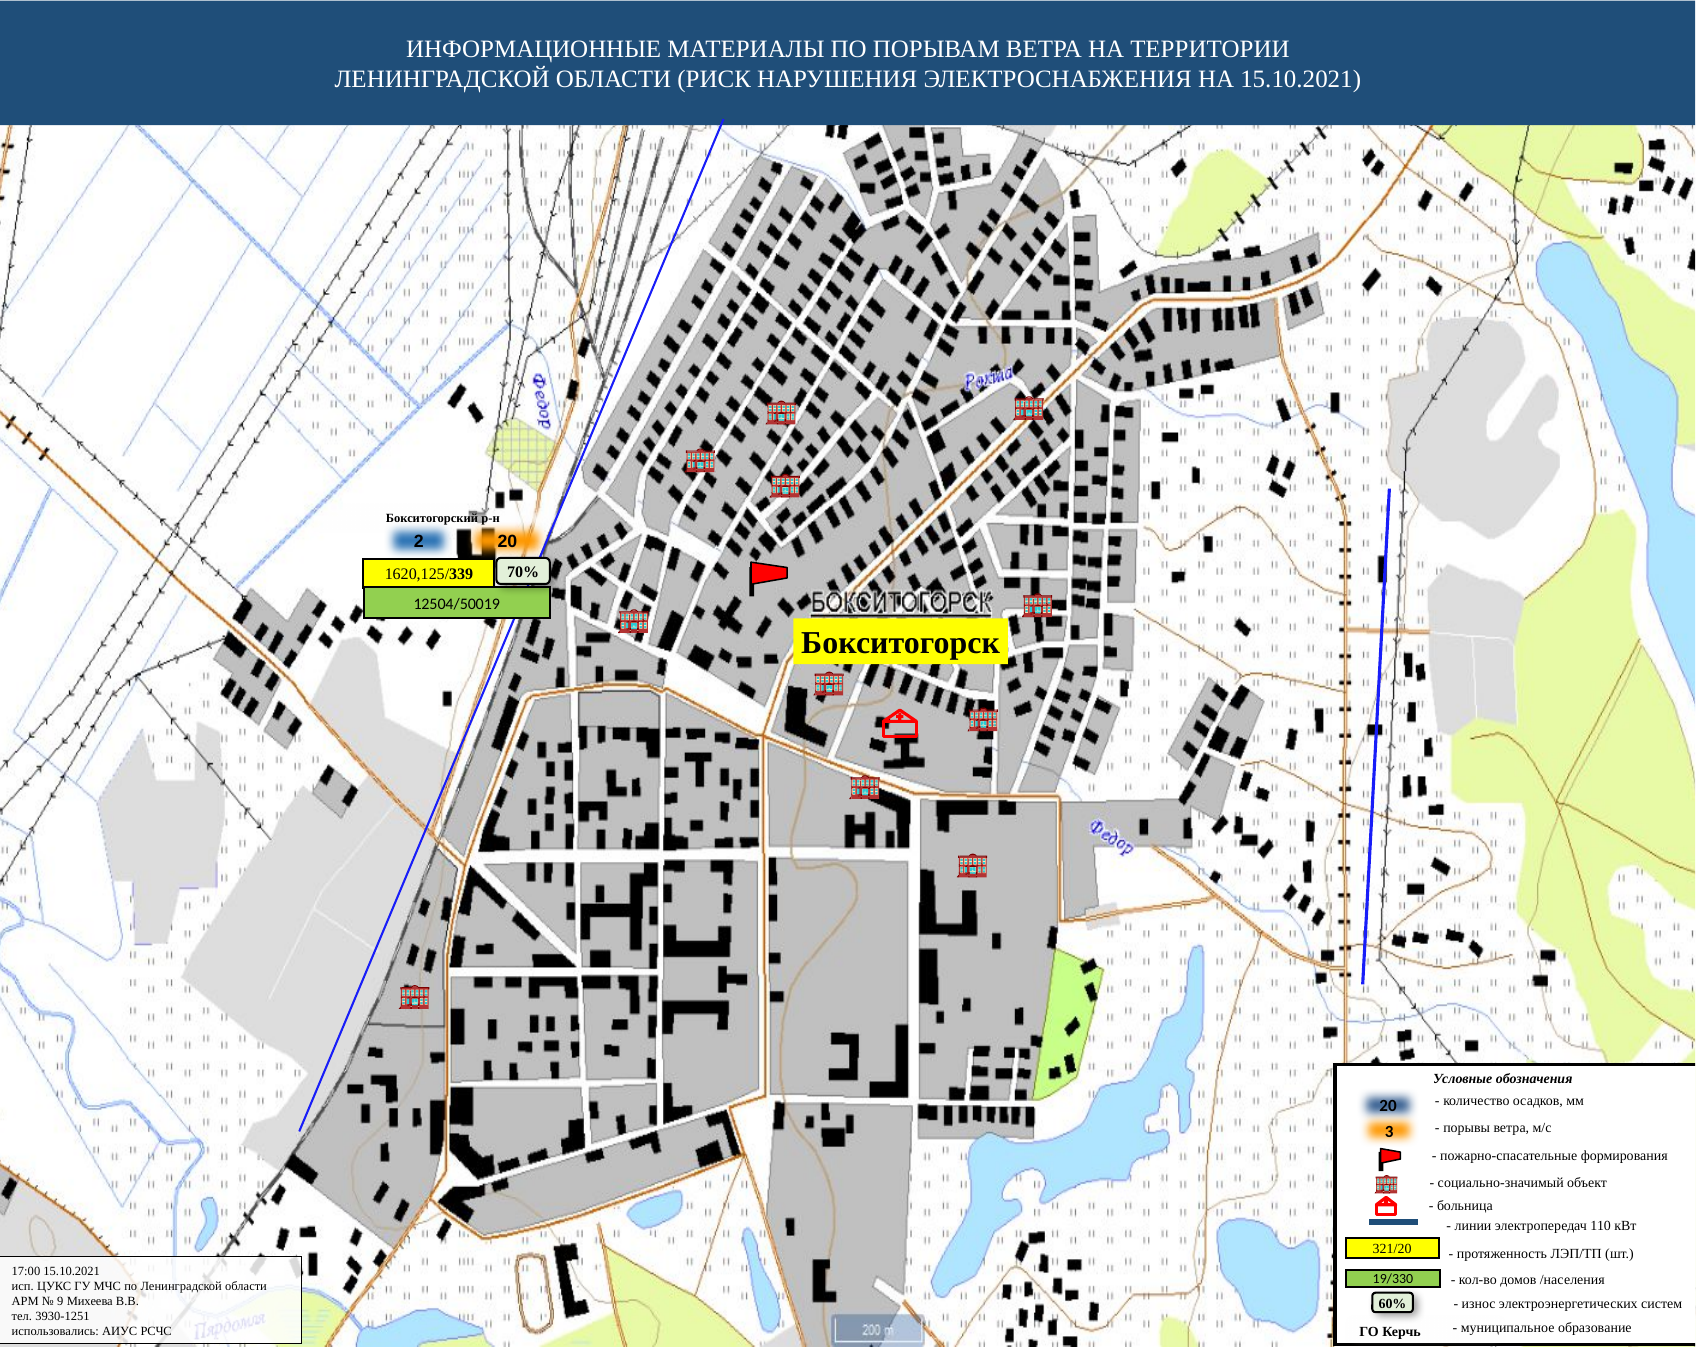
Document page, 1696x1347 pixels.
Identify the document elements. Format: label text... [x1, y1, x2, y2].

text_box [1021, 593, 1053, 618]
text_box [813, 671, 844, 696]
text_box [1362, 488, 1390, 985]
text_box ИНФОРМАЦИОННЫЕ МАТЕРИАЛЫ ПО ПОРЫВАМ ВЕТРА НА ТЕРРИТОРИИ ЛЕНИНГРАДСКОЙ ОБЛАСТИ (РИСК НАРУШЕНИЯ ЭЛЕКТРОСНАБЖЕНИЯ НА 15.10.2021) [0, 0, 1696, 89]
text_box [1013, 396, 1044, 420]
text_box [1376, 1146, 1402, 1172]
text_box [883, 709, 917, 737]
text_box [1334, 1060, 1696, 1347]
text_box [956, 853, 988, 878]
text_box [1374, 1175, 1398, 1194]
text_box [299, 119, 724, 1132]
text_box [1376, 1197, 1396, 1215]
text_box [743, 558, 790, 597]
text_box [849, 775, 880, 800]
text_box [765, 400, 796, 425]
picture [0, 89, 1696, 1347]
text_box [967, 707, 998, 732]
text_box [769, 473, 800, 498]
